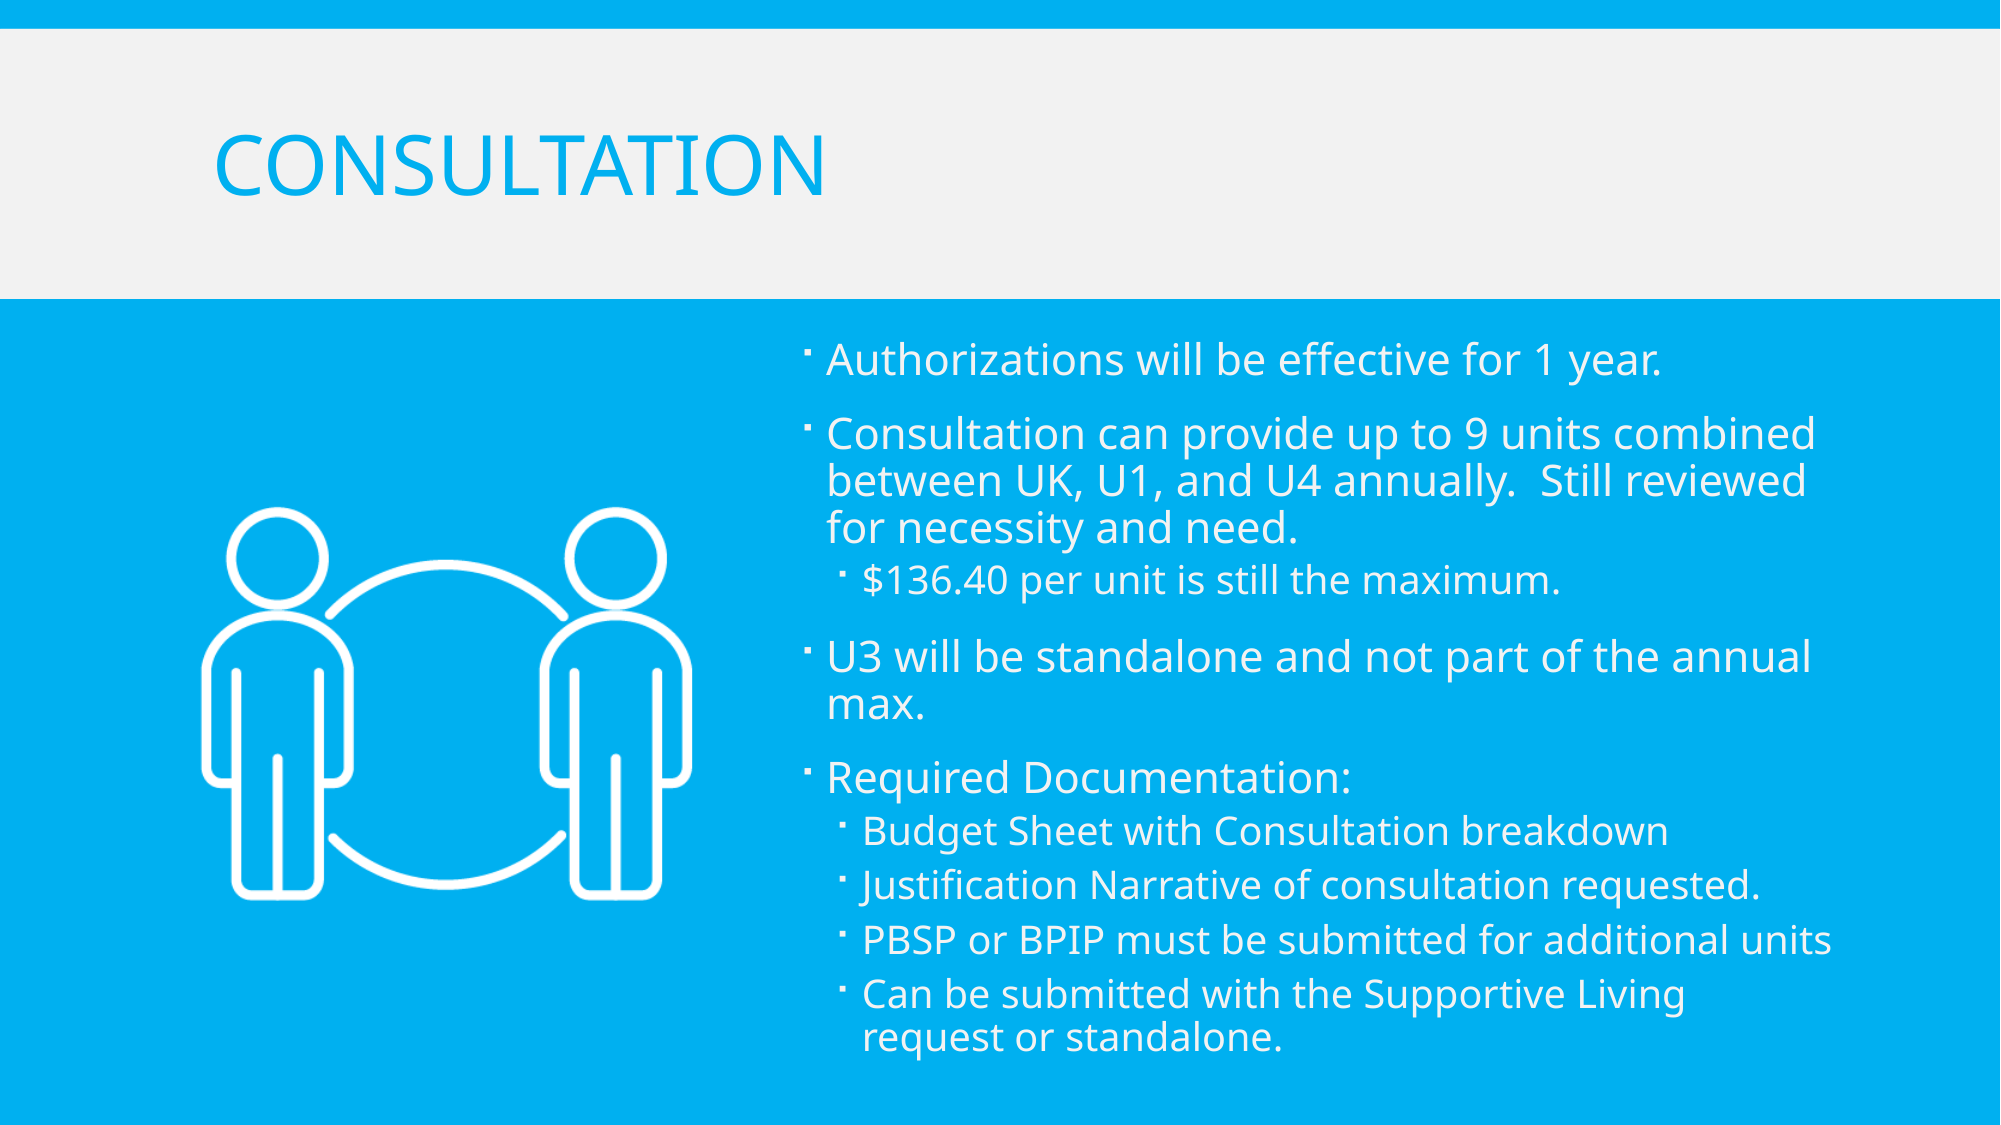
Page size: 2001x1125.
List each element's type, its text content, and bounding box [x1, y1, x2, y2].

picture [539, 507, 692, 900]
picture [201, 507, 353, 900]
picture [328, 831, 566, 890]
title Consultation [197, 46, 1803, 295]
list Authorizations will be effective for 1 year. Consultation can provide up to 9 units combined between UK, U1, and U4 annually. Still reviewed for necessity and need. $136.40 per unit is still the maximum. U3 will be standalone and not part of the annual max. Required Documentation: Budget Sheet with Consultation breakdown Justification Narrative of consultation requested. PBSP or BPIP must be submitted for additional units Can be submitted with the Supportive Living request or standalone. [782, 329, 1854, 1079]
picture [325, 560, 568, 621]
text_box [0, 28, 2000, 300]
